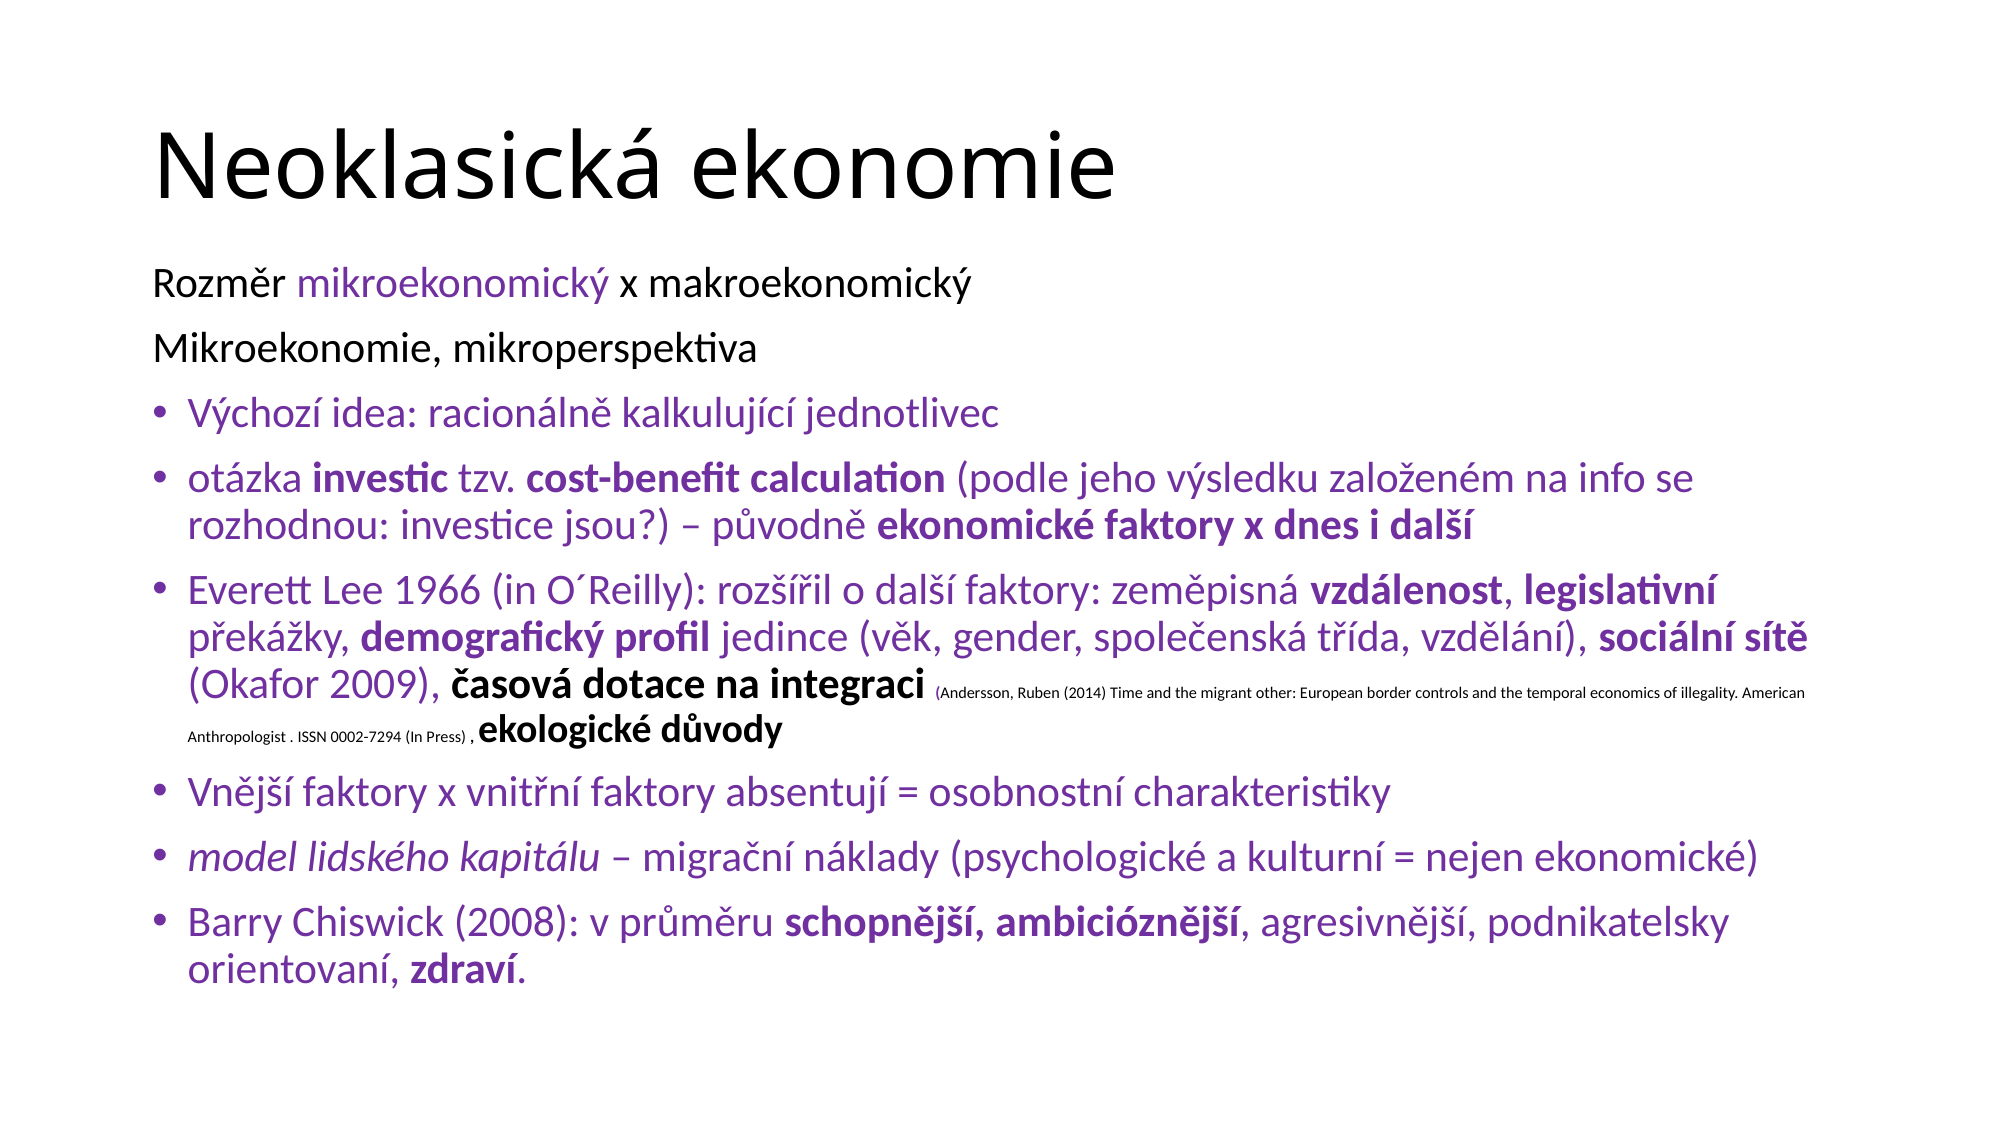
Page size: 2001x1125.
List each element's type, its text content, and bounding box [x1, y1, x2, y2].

list Rozměr mikroekonomický x makroekonomický Mikroekonomie, mikroperspektiva Výchozí idea: racionálně kalkulující jednotlivec otázka investic tzv. cost-benefit calculation (podle jeho výsledku založeném na info se rozhodnou: investice jsou?) – původně ekonomické faktory x dnes i další Everett Lee 1966 (in O´Reilly): rozšířil o další faktory: zeměpisná vzdálenost, legislativní překážky, demografický profil jedince (věk, gender, společenská třída, vzdělání), sociální sítě (Okafor 2009), časová dotace na integraci (Andersson, Ruben (2014) Time and the migrant other: European border controls and the temporal economics of illegality. American Anthropologist . ISSN 0002-7294 (In Press) , ekologické důvody Vnější faktory x vnitřní faktory absentují = osobnostní charakteristiky model lidského kapitálu – migrační náklady (psychologické a kulturní = nejen ekonomické) Barry Chiswick (2008): v průměru schopnější, ambicióznější, agresivnější, podnikatelsky orientovaní, zdraví. [137, 252, 1863, 1005]
title Neoklasická ekonomie [137, 59, 1863, 252]
